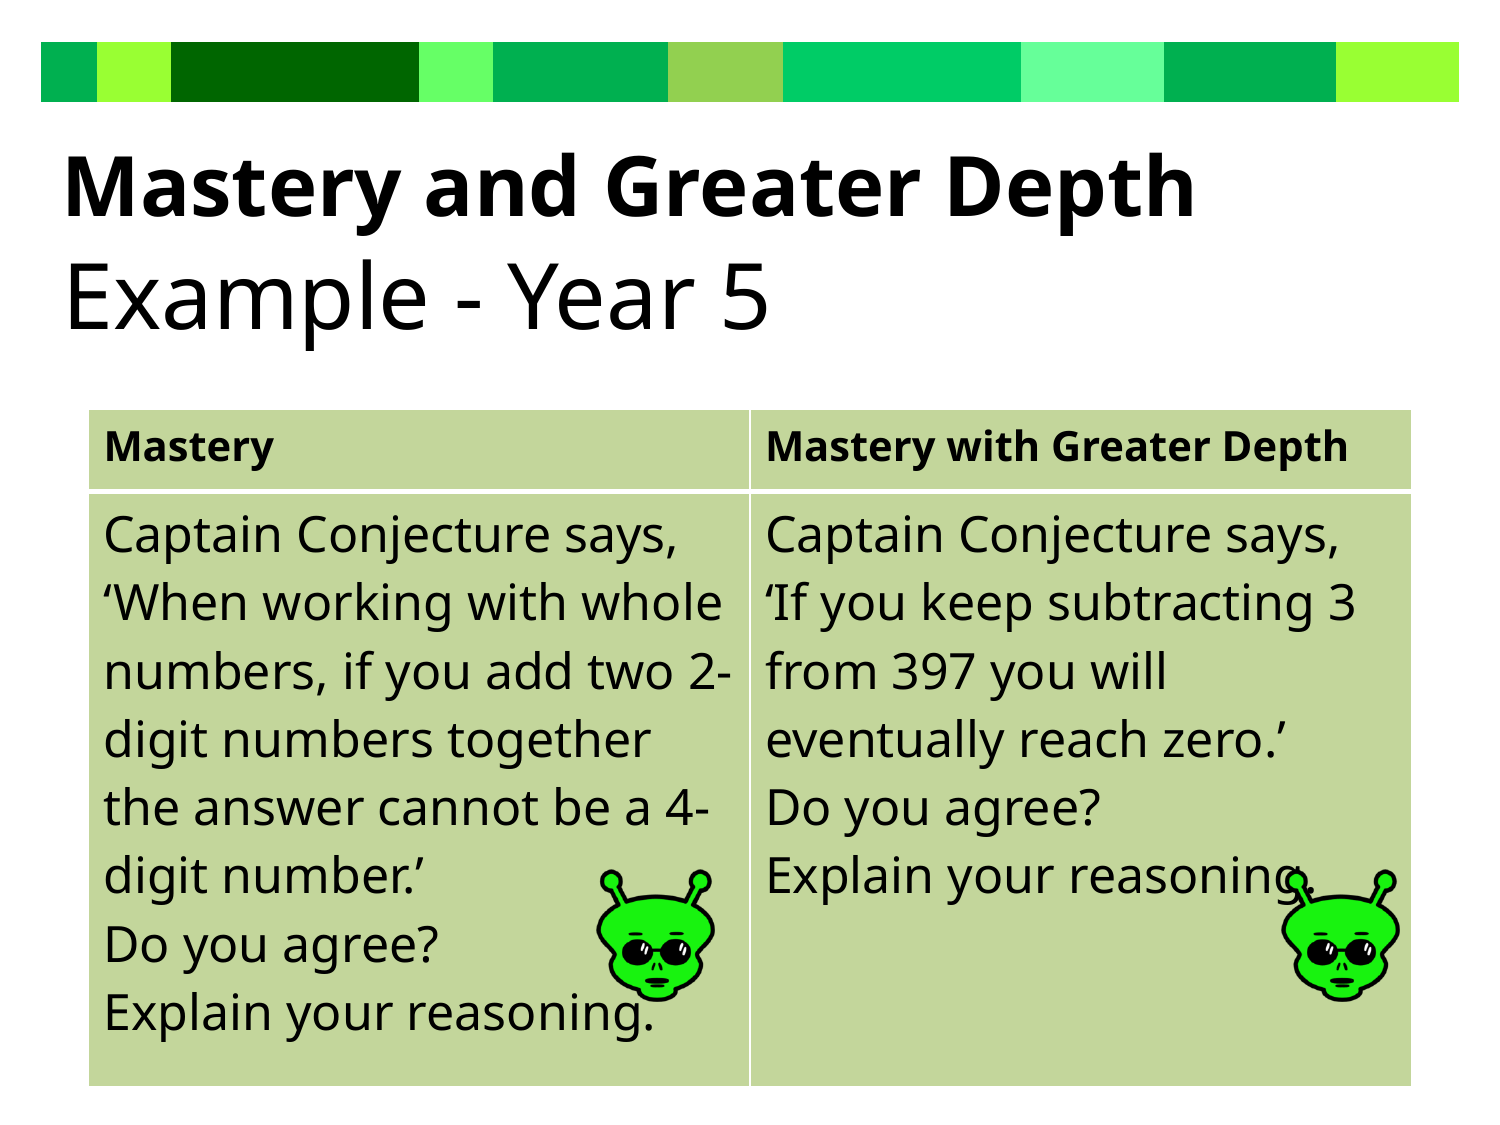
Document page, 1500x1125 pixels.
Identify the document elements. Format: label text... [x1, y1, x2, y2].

picture [41, 42, 1459, 103]
picture [1281, 869, 1400, 1002]
picture [596, 869, 715, 1002]
text_box Mastery and Greater Depth [47, 125, 1453, 331]
table_header Mastery [89, 410, 749, 489]
text_box Example - Year 5 [47, 230, 1432, 356]
table_cell Captain Conjecture says, ‘When working with whole numbers, if you add two 2-digit numbers together the answer cannot be a 4-digit number.’ Do you agree? Explain your reasoning. [89, 494, 749, 1086]
table_cell Captain Conjecture says, ‘If you keep subtracting 3 from 397 you will eventually reach zero.’ Do you agree? Explain your reasoning. [751, 494, 1411, 1086]
table_header Mastery with Greater Depth [751, 410, 1411, 489]
